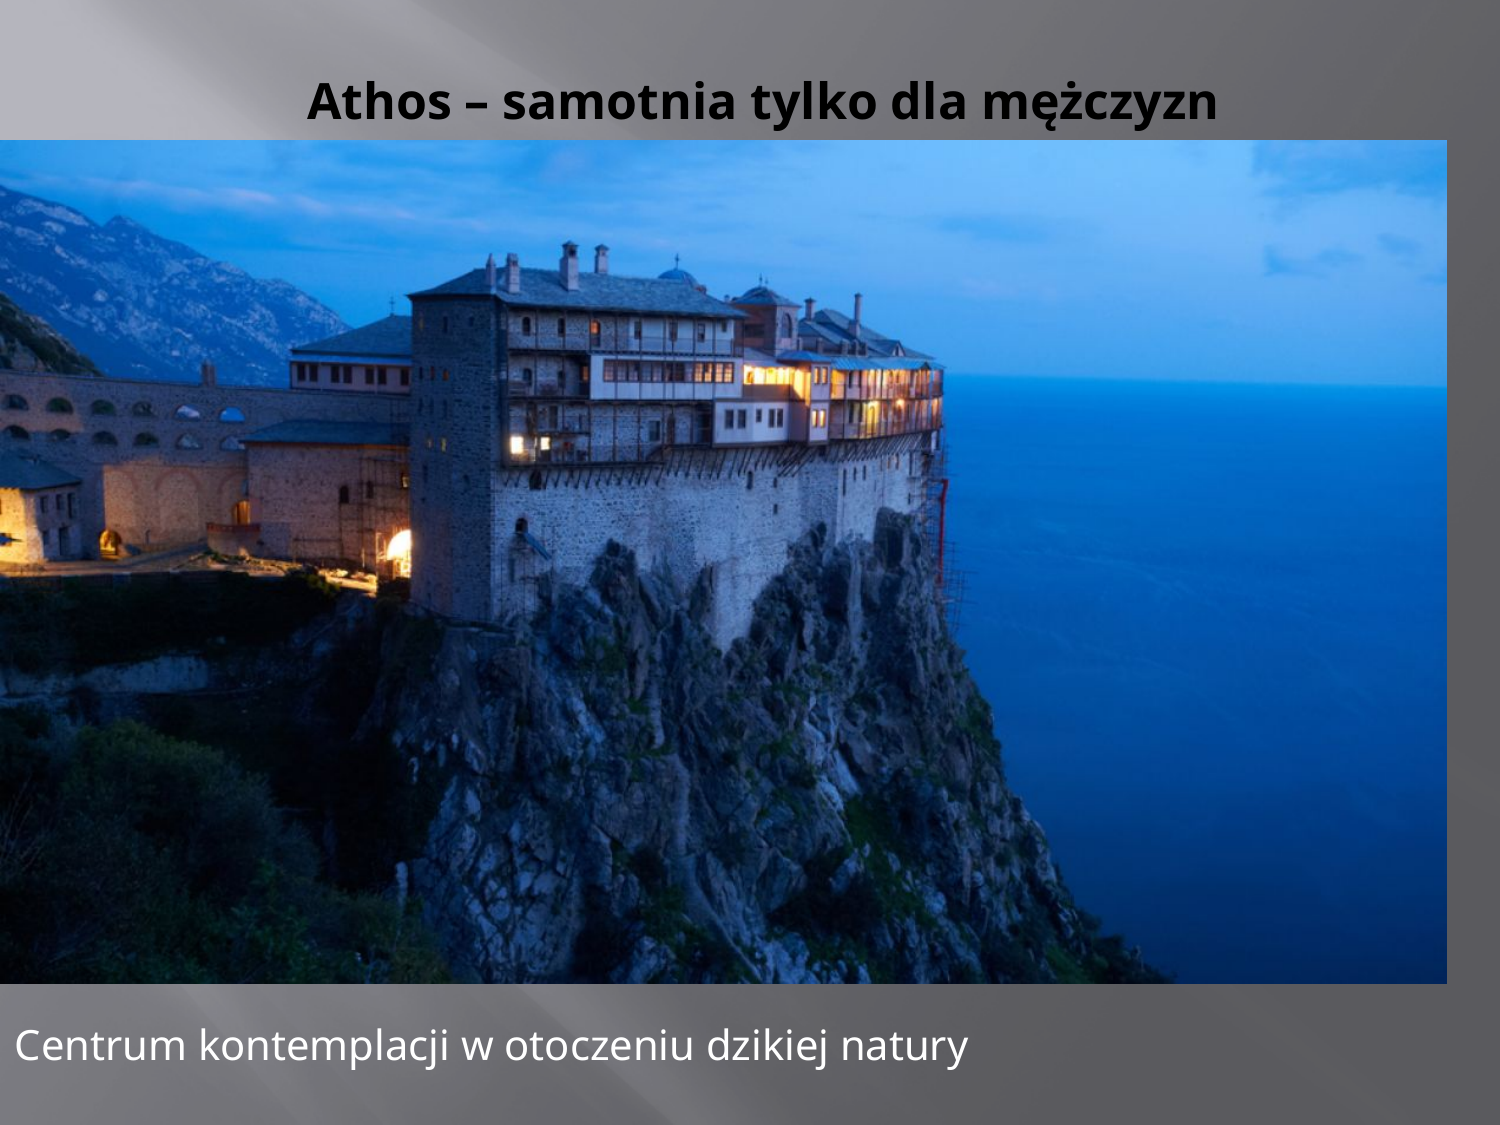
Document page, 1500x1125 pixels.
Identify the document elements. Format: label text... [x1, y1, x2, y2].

text_box Centrum kontemplacji w otoczeniu dzikiej natury [0, 1011, 1447, 1077]
title Athos – samotnia tylko dla mężczyzn [88, 0, 1439, 140]
picture [0, 140, 1448, 985]
